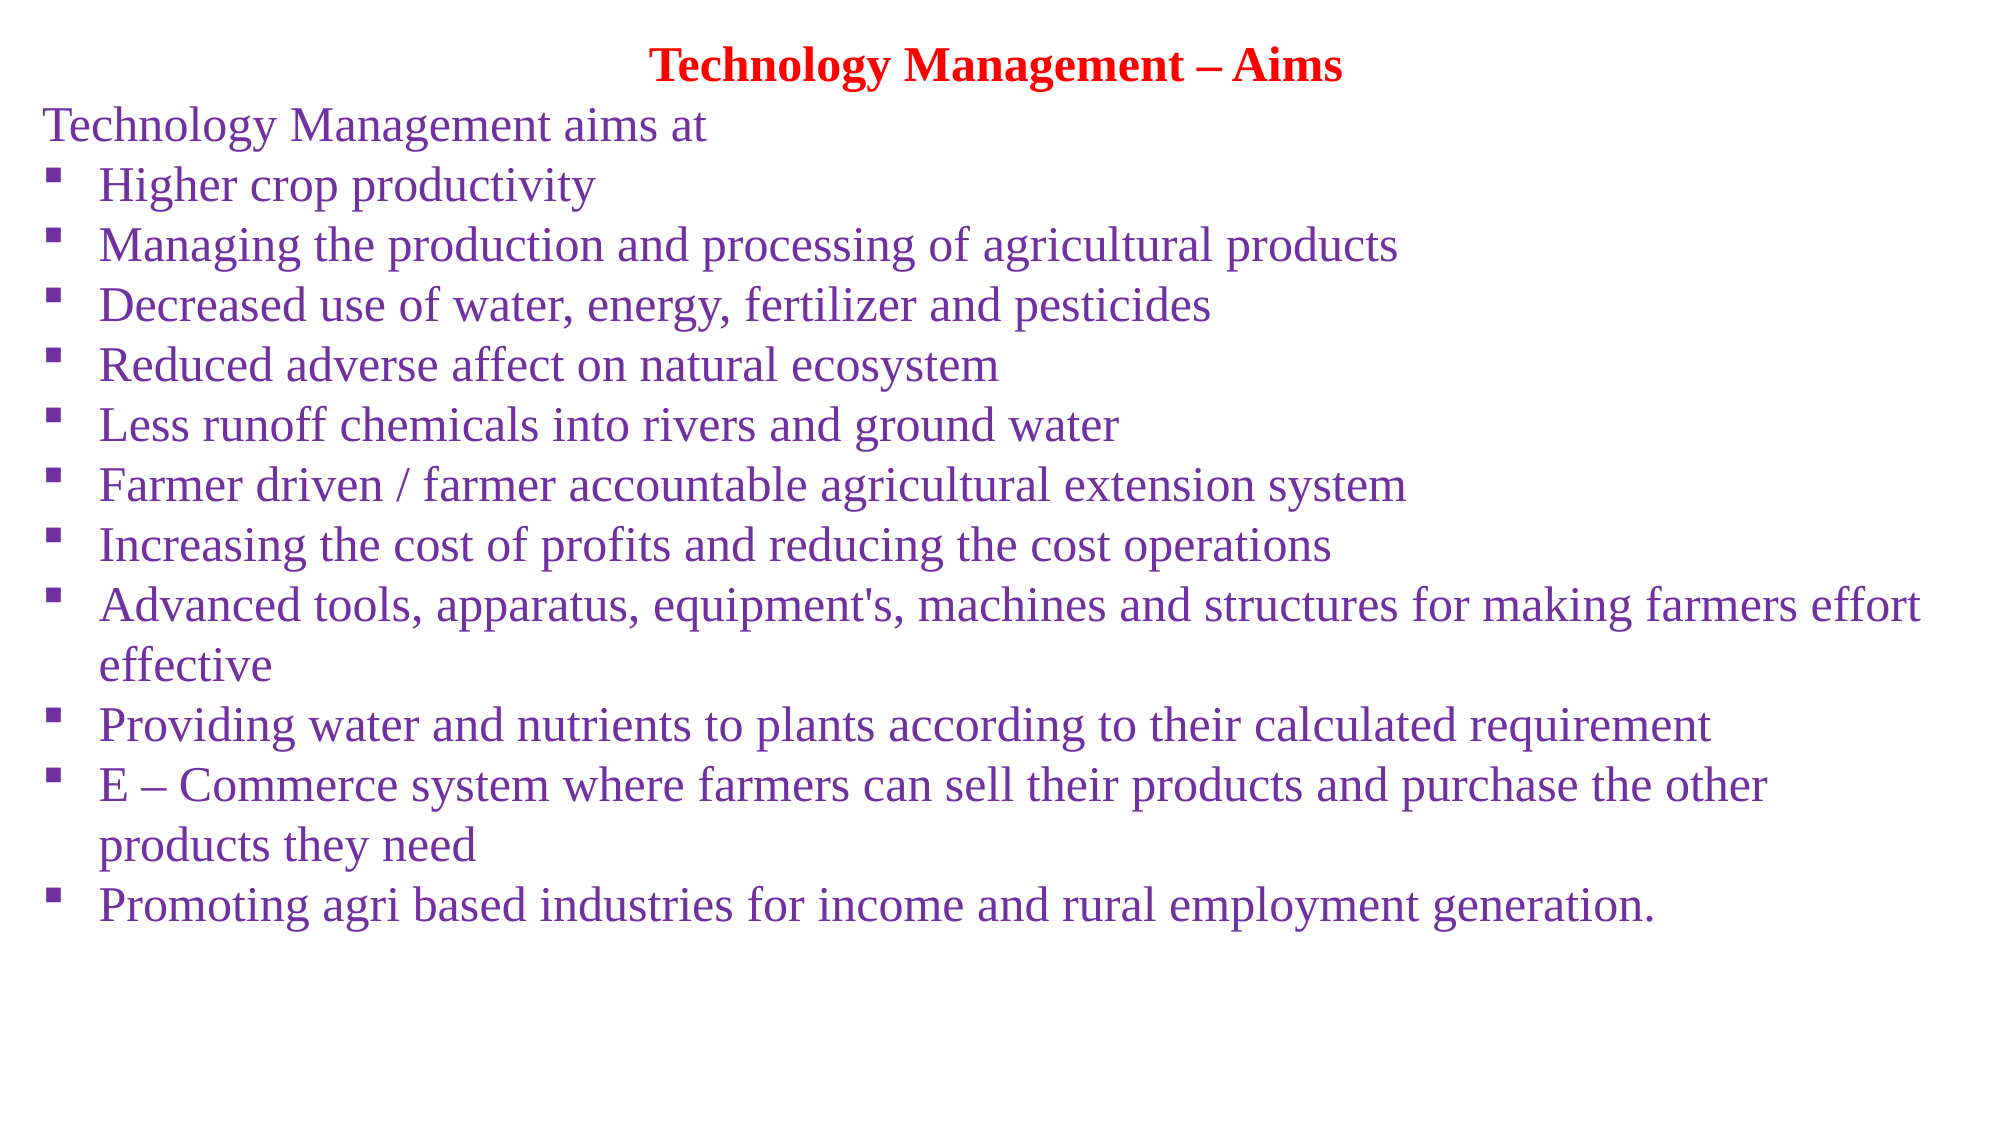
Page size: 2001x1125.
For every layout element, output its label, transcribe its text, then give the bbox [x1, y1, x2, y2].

subtitle Technology Management – Aims Technology Management aims at Higher crop productivity Managing the production and processing of agricultural products Decreased use of water, energy, fertilizer and pesticides Reduced adverse affect on natural ecosystem Less runoff chemicals into rivers and ground water Farmer driven / farmer accountable agricultural extension system Increasing the cost of profits and reducing the cost operations Advanced tools, apparatus, equipment's, machines and structures for making farmers effort effective Providing water and nutrients to plants according to their calculated requirement E – Commerce system where farmers can sell their products and purchase the other products they need Promoting agri based industries for income and rural employment generation. [27, 24, 1965, 1096]
